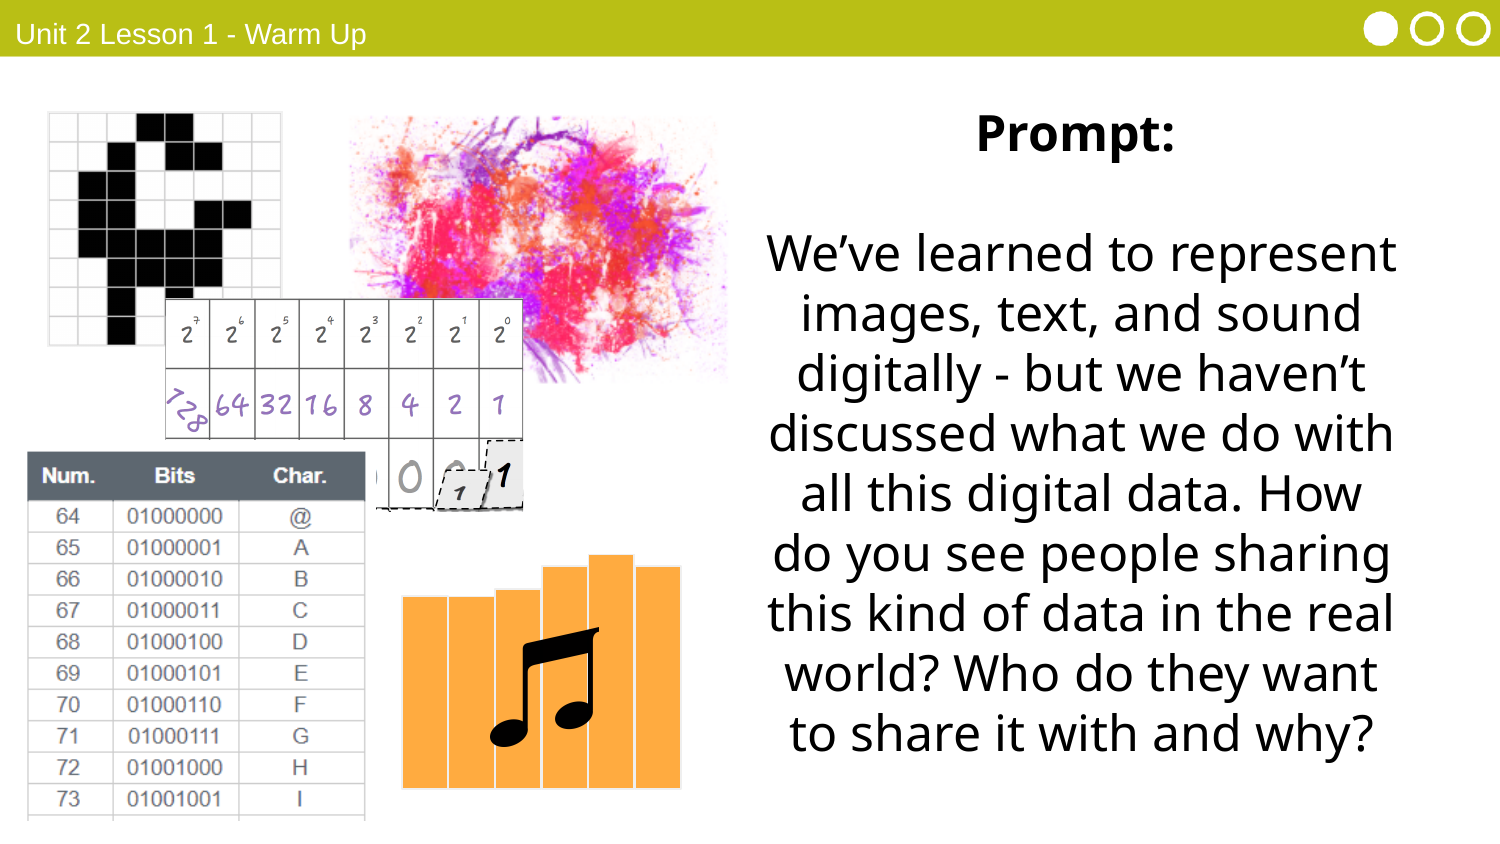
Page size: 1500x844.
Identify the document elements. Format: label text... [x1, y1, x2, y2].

text_box Unit 2 Lesson 1 - Warm Up [0, 0, 750, 58]
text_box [401, 554, 682, 790]
text_box Prompt: We’ve learned to represent images, text, and sound digitally - but we haven’t discussed what we do with all this digital data. How do you see people sharing this kind of data in the real world? Who do they want to share it with and why? [749, 86, 1415, 806]
picture [0, 0, 1500, 844]
